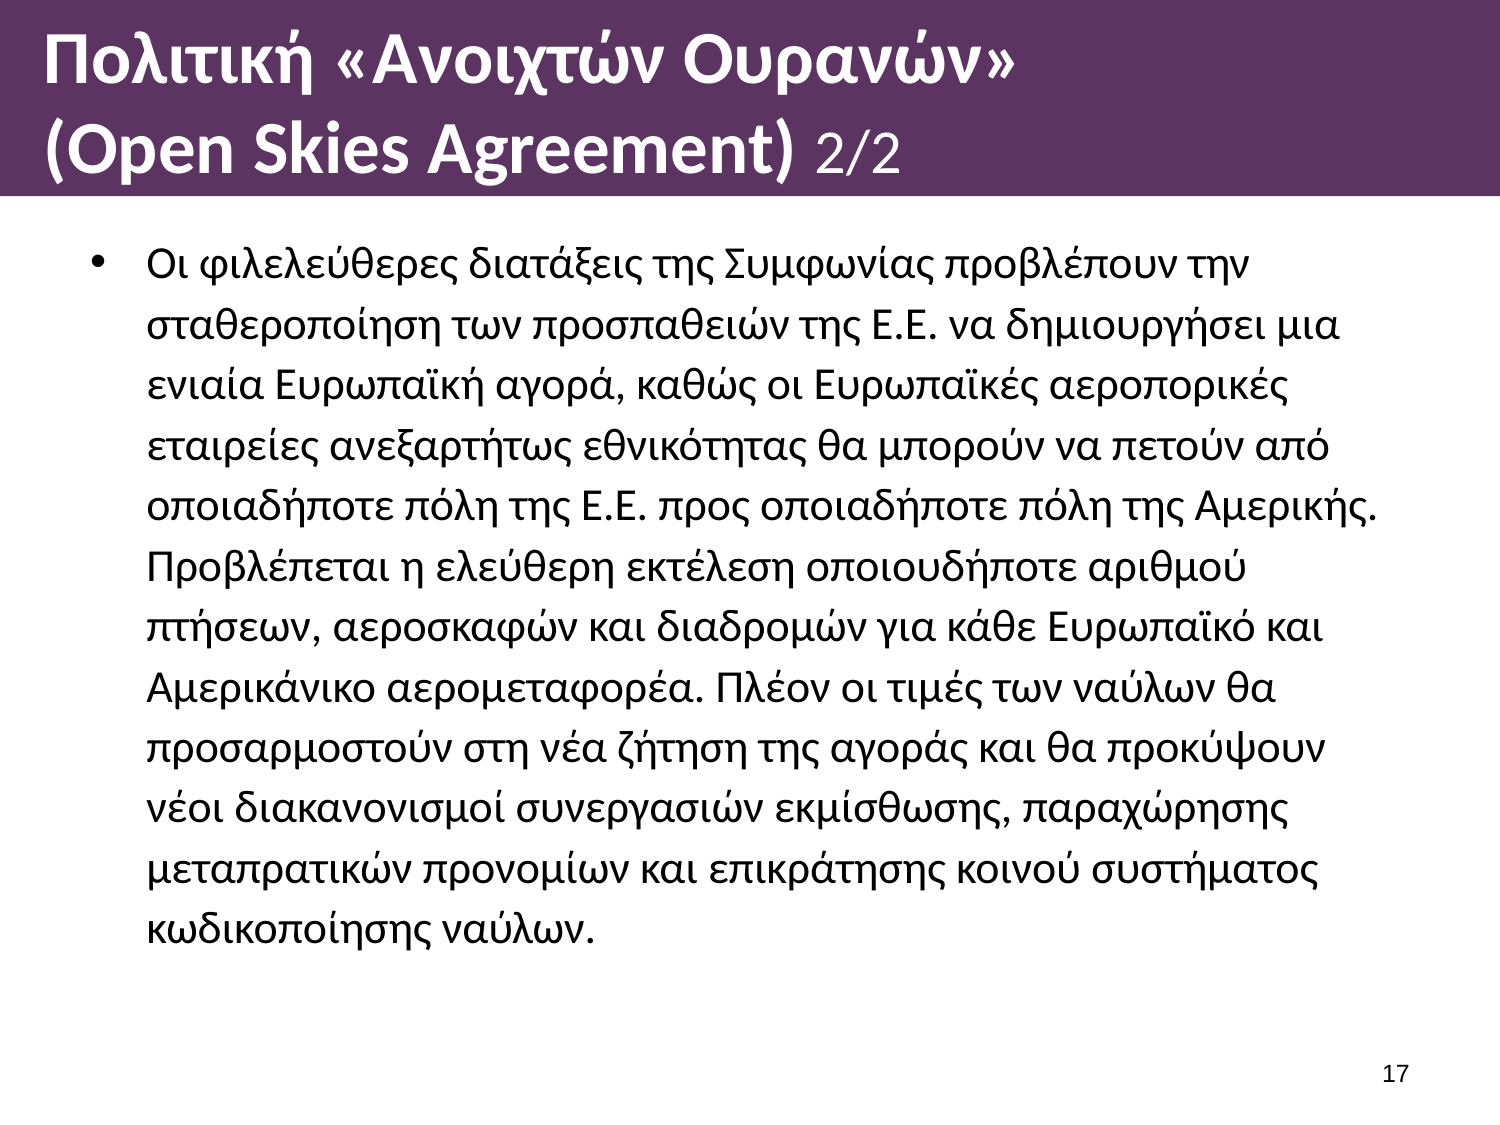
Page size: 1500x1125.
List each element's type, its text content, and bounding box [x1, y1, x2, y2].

title Πολιτική «Ανοιχτών Ουρανών» (Open Skies Agreement) 2/2 [0, 0, 1500, 197]
list Οι φιλελεύθερες διατάξεις της Συμφωνίας προβλέπουν την σταθεροποίηση των προσπαθειών της Ε.Ε. να δημιουργήσει μια ενιαία Ευρωπαϊκή αγορά, καθώς οι Ευρωπαϊκές αεροπορικές εταιρείες ανεξαρτήτως εθνικότητας θα μπορούν να πετούν από οποιαδήποτε πόλη της Ε.Ε. προς οποιαδήποτε πόλη της Αμερικής. Προβλέπεται η ελεύθερη εκτέλεση οποιουδήποτε αριθμού πτήσεων, αεροσκαφών και διαδρομών για κάθε Ευρωπαϊκό και Αμερικάνικο αερομεταφορέα. Πλέον οι τιμές των ναύλων θα προσαρμοστούν στη νέα ζήτηση της αγοράς και θα προκύψουν νέοι διακανονισμοί συνεργασιών εκμίσθωσης, παραχώρησης μεταπρατικών προνομίων και επικράτησης κοινού συστήματος κωδικοποίησης ναύλων. [75, 219, 1425, 1024]
slide_number 16 [1074, 1042, 1425, 1103]
